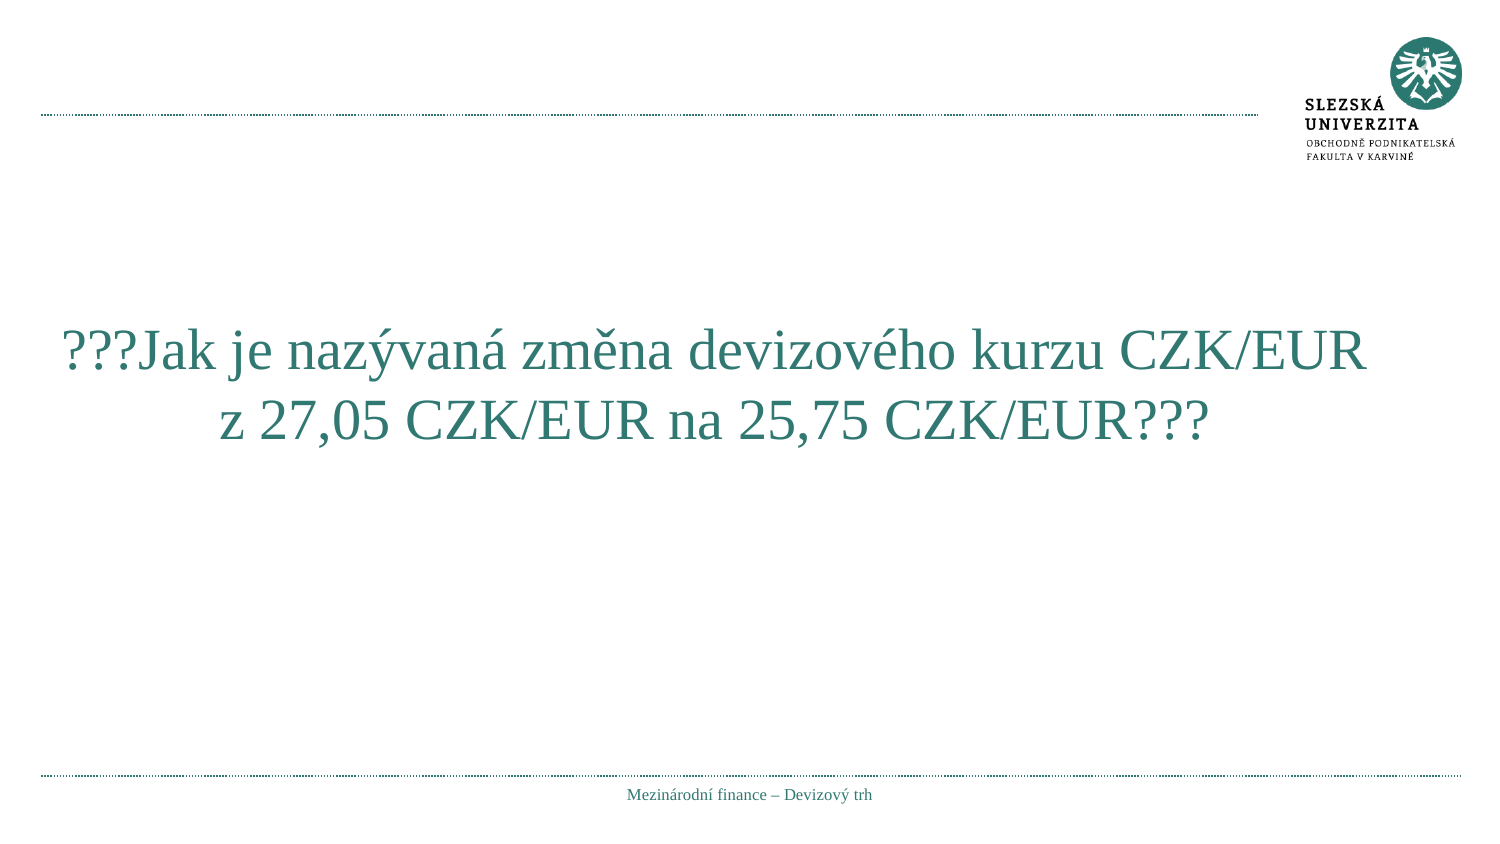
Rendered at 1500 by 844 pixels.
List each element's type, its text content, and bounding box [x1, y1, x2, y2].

text_box Mezinárodní finance – Devizový trh [442, 776, 1058, 811]
picture [1305, 37, 1462, 160]
list ???Jak je nazývaná změna devizového kurzu CZK/EUR z 27,05 CZK/EUR na 25,75 CZK/EUR??? [41, 173, 1388, 458]
